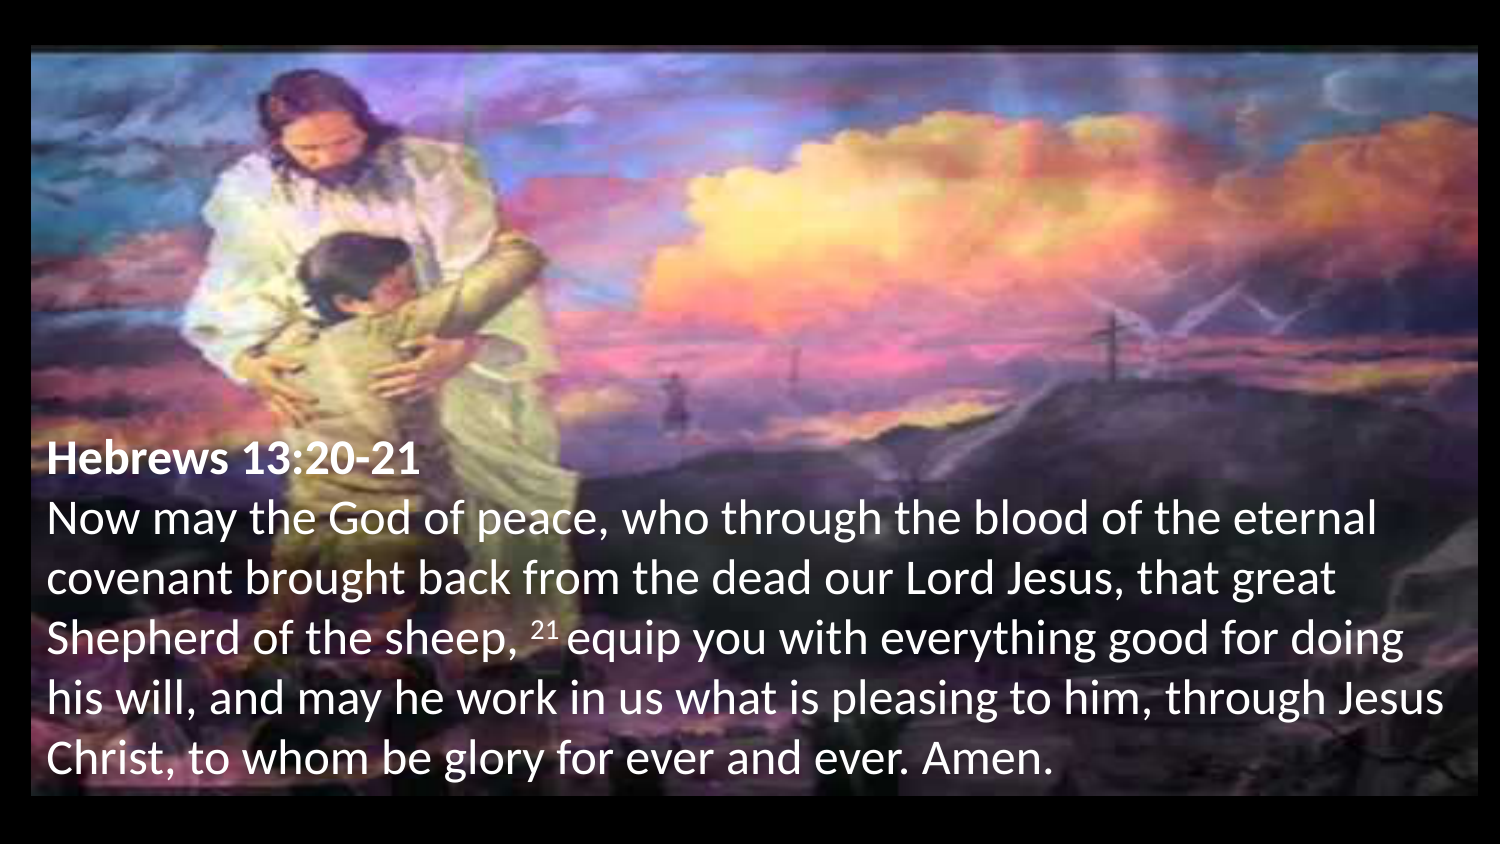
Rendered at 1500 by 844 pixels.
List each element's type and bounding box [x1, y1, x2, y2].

picture [31, 45, 1478, 796]
